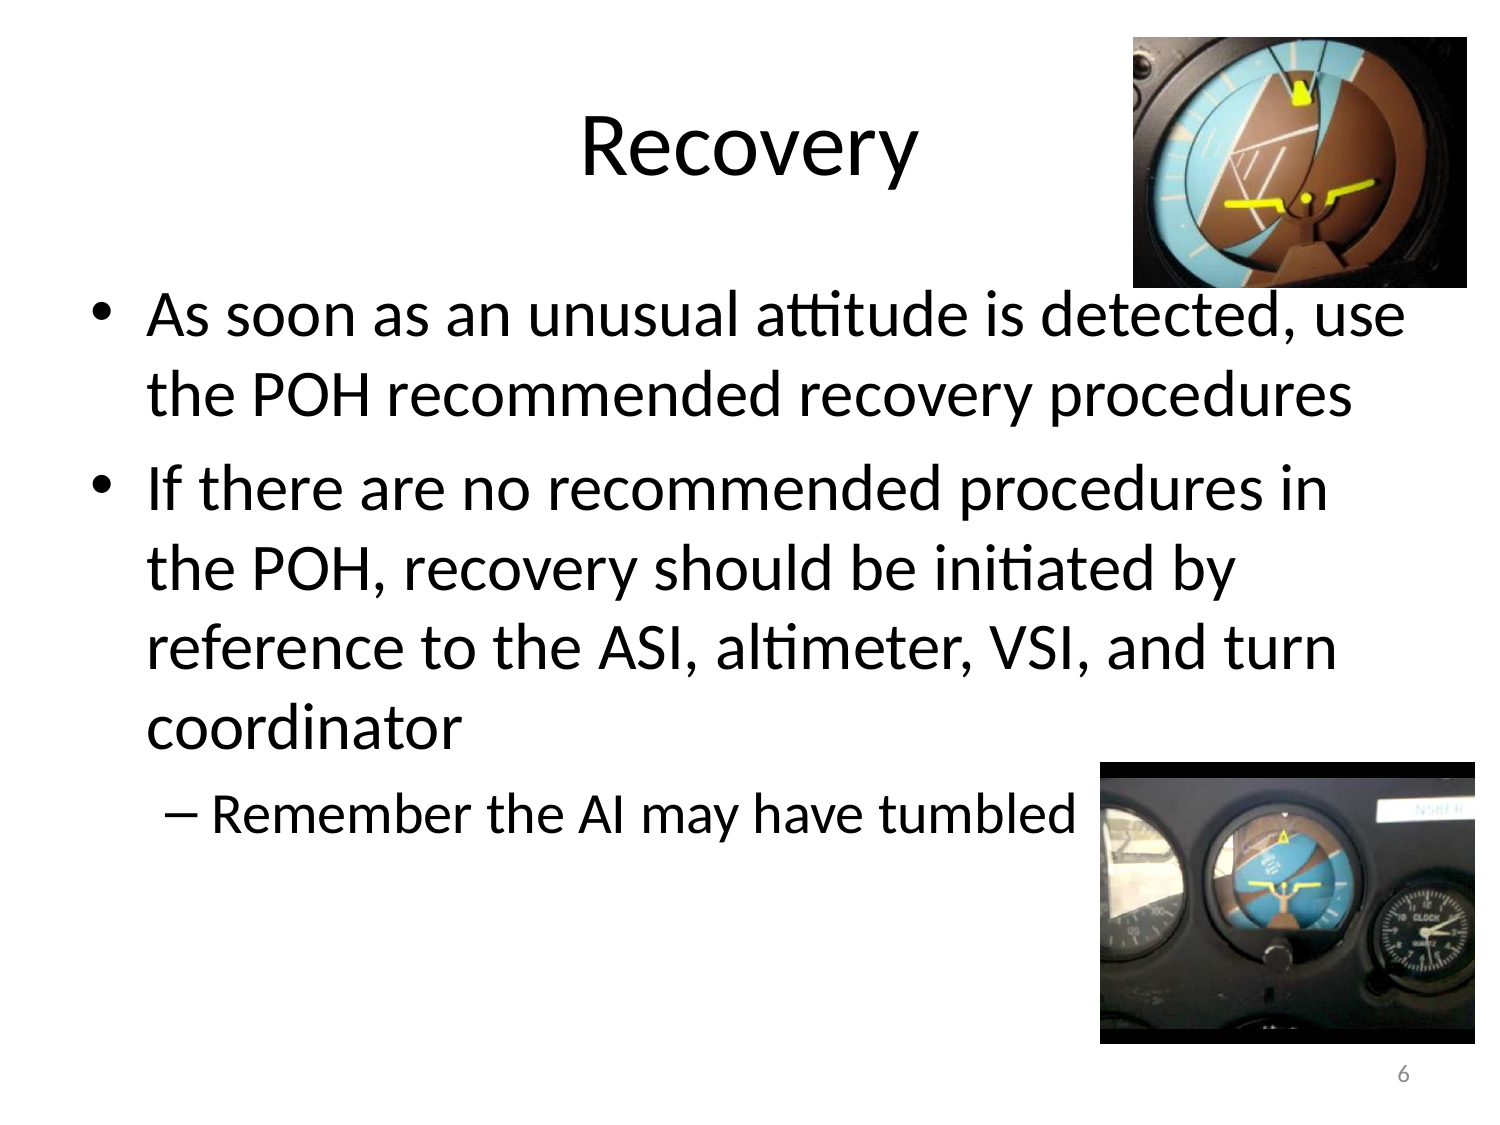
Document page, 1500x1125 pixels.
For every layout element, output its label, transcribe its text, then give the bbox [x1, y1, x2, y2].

title Recovery [75, 45, 1127, 233]
list As soon as an unusual attitude is detected, use the POH recommended recovery procedures If there are no recommended procedures in the POH, recovery should be initiated by reference to the ASI, altimeter, VSI, and turn coordinator Remember the AI may have tumbled [75, 262, 1425, 1005]
slide_number 6 [1074, 1042, 1425, 1103]
picture [1133, 37, 1467, 288]
picture [1099, 762, 1476, 1045]
